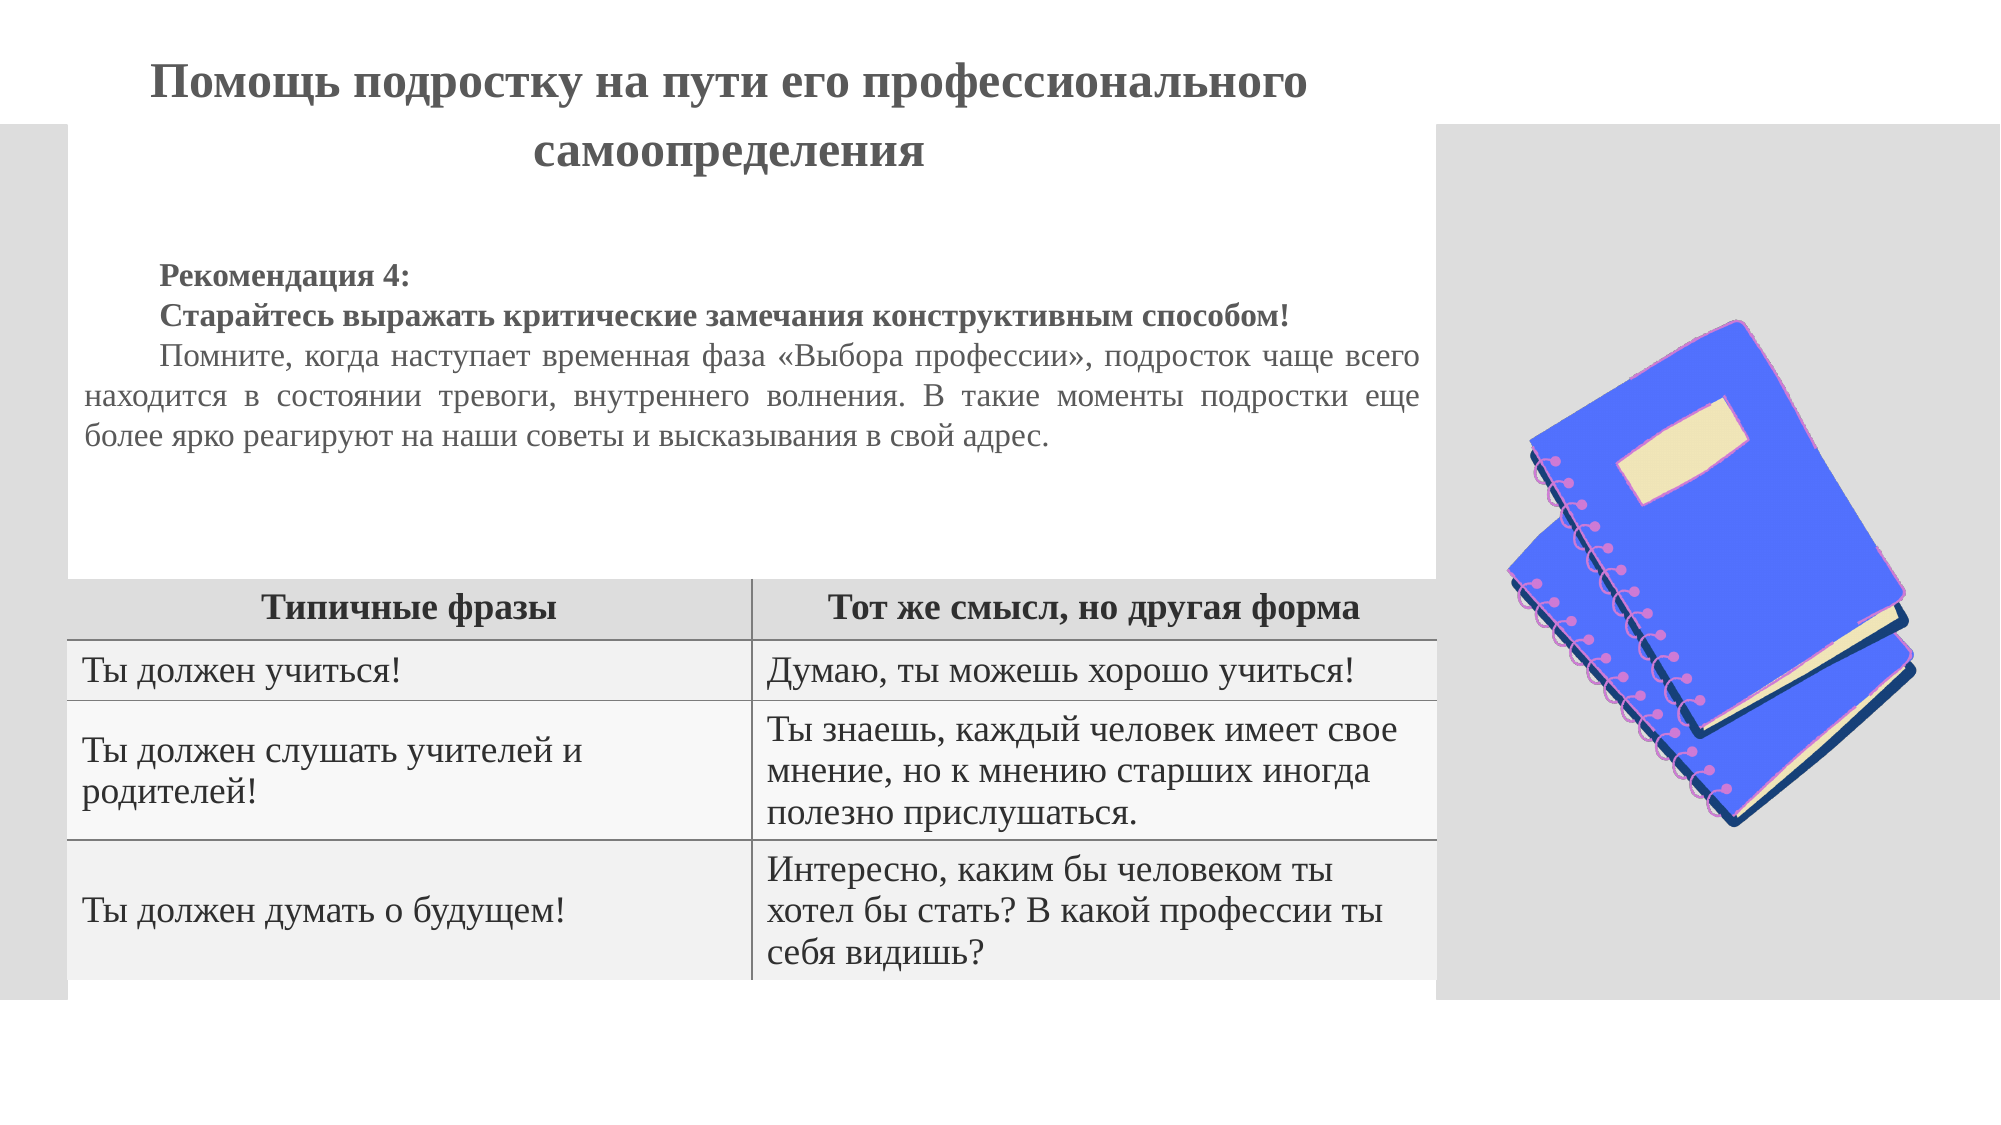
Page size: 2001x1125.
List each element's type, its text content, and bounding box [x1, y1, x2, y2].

picture [1412, 260, 2000, 866]
text_box [0, 124, 68, 1000]
table_cell Ты знаешь, каждый человек имеет свое мнение, но к мнению старших иногда полезно прислушаться. [753, 701, 1437, 839]
text_box Помощь подростку на пути его профессионального самоопределения [33, 30, 1404, 184]
table_header Типичные фразы [67, 579, 751, 639]
table_cell Думаю, ты можешь хорошо учиться! [753, 641, 1437, 700]
table_cell Ты должен думать о будущем! [67, 841, 751, 980]
text_box Рекомендация 4: Старайтесь выражать критические замечания конструктивным способом! Помните, когда наступает временная фаза «Выбора профессии», подросток чаще всего находится в состоянии тревоги, внутреннего волнения. В такие моменты подростки еще более ярко реагируют на наши советы и высказывания в свой адрес. [69, 246, 1437, 461]
table_cell Интересно, каким бы человеком ты хотел бы стать? В какой профессии ты себя видишь? [753, 841, 1437, 980]
table_cell Ты должен слушать учителей и родителей! [67, 701, 751, 839]
text_box [1436, 539, 2000, 1000]
table_cell Ты должен учиться! [67, 641, 751, 700]
text_box [1436, 124, 2000, 589]
table_header Тот же смысл, но другая форма [753, 579, 1437, 639]
